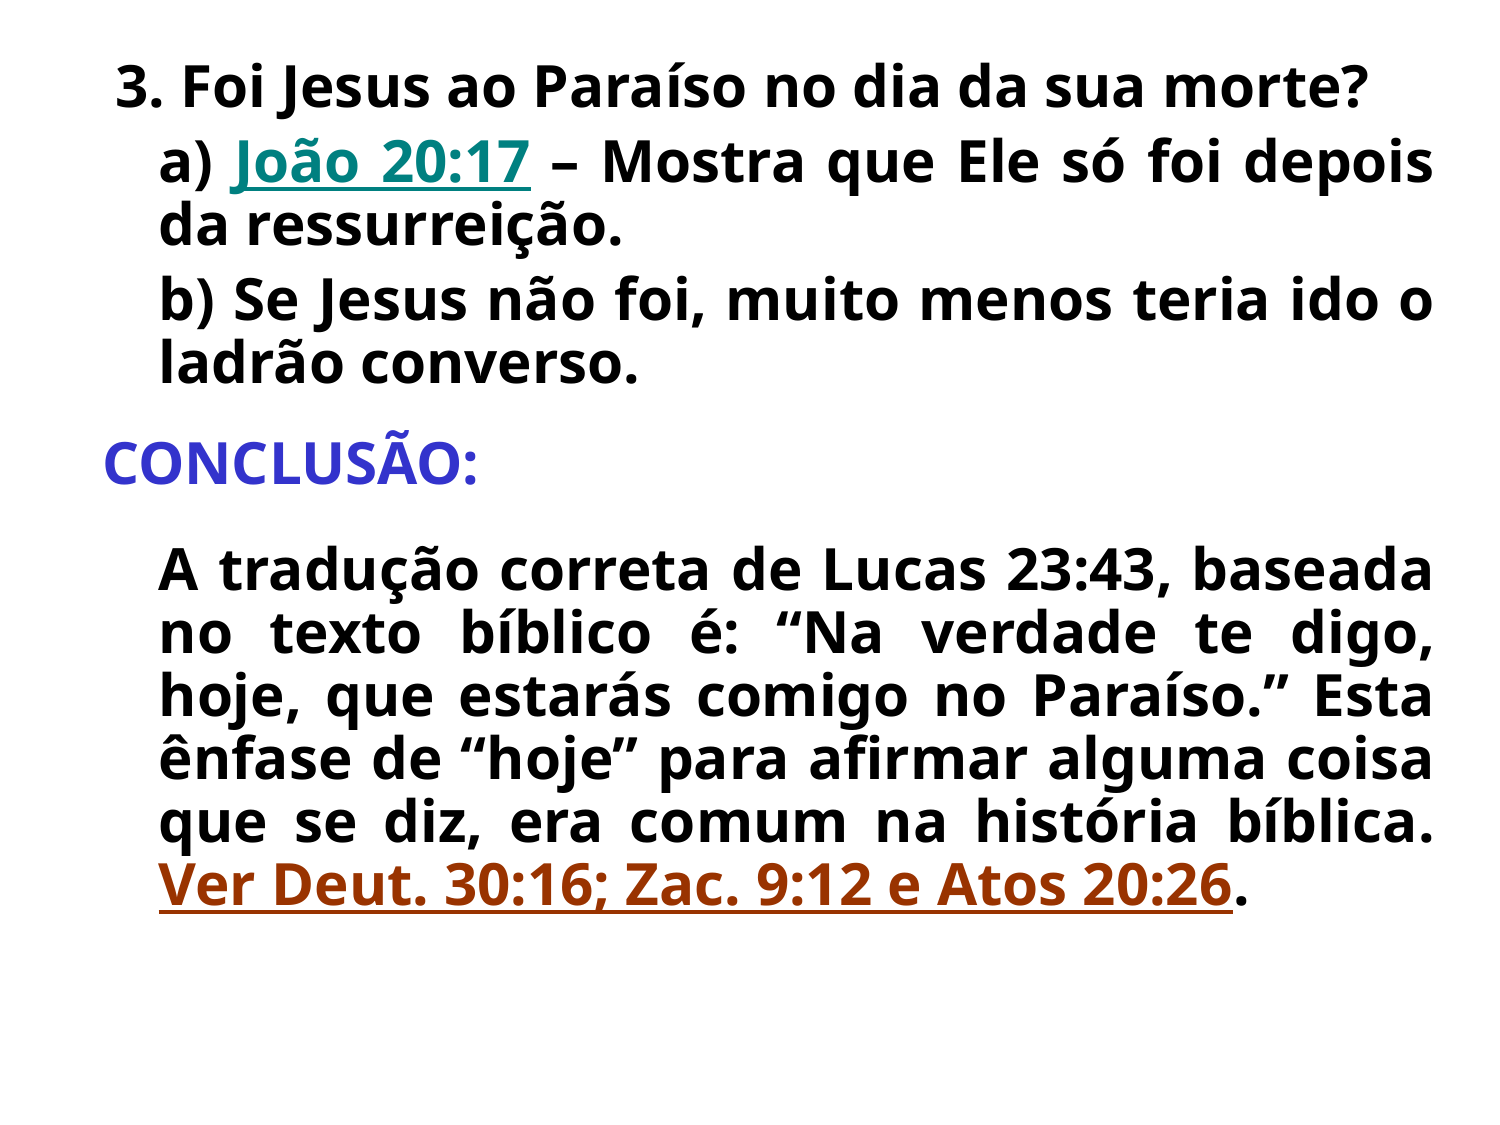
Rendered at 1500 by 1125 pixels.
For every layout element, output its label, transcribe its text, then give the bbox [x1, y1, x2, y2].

list 3. Foi Jesus ao Paraíso no dia da sua morte? a) João 20:17 – Mostra que Ele só foi depois da ressurreição. b) Se Jesus não foi, muito menos teria ido o ladrão converso. CONCLUSÃO: A tradução correta de Lucas 23:43, baseada no texto bíblico é: “Na verdade te digo, hoje, que estarás comigo no Paraíso.” Esta ênfase de “hoje” para afirmar alguma coisa que se diz, era comum na história bíblica. Ver Deut. 30:16; Zac. 9:12 e Atos 20:26. [87, 50, 1450, 1125]
